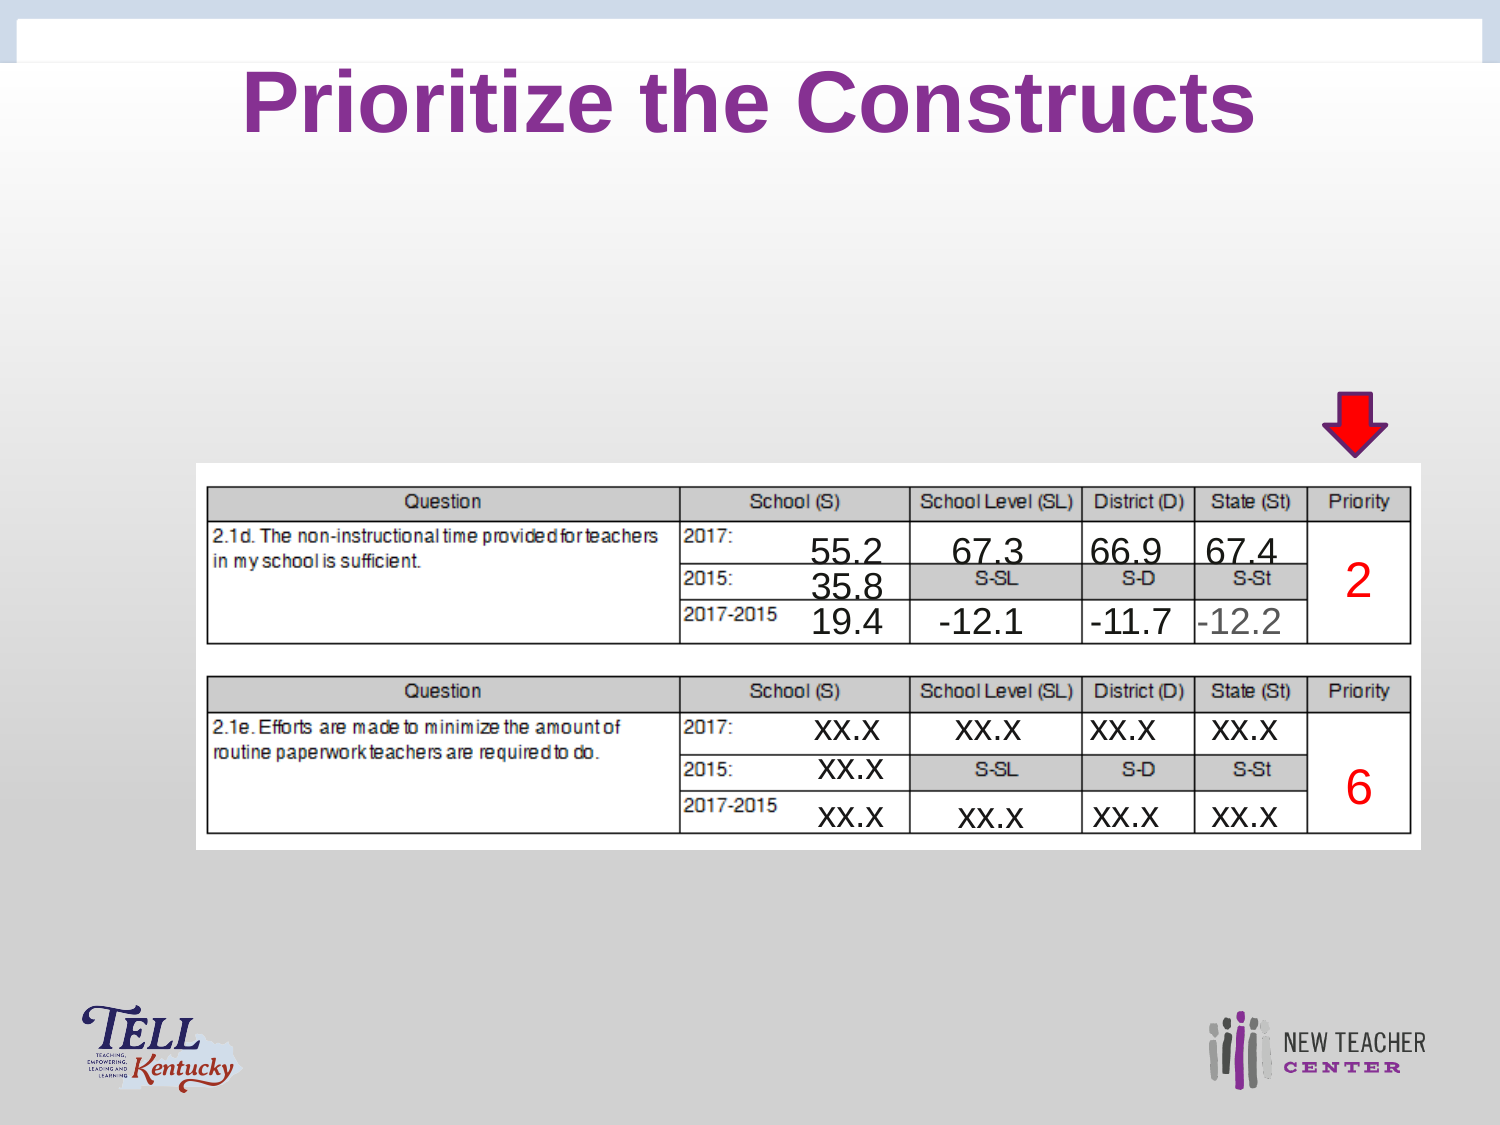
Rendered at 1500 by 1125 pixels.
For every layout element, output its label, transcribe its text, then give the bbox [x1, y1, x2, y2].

picture [1209, 1011, 1425, 1090]
picture [196, 463, 1421, 850]
text_box [1321, 391, 1389, 459]
title Prioritize the Constructs [75, 11, 1425, 183]
picture [82, 1005, 243, 1093]
picture [0, 0, 1500, 63]
